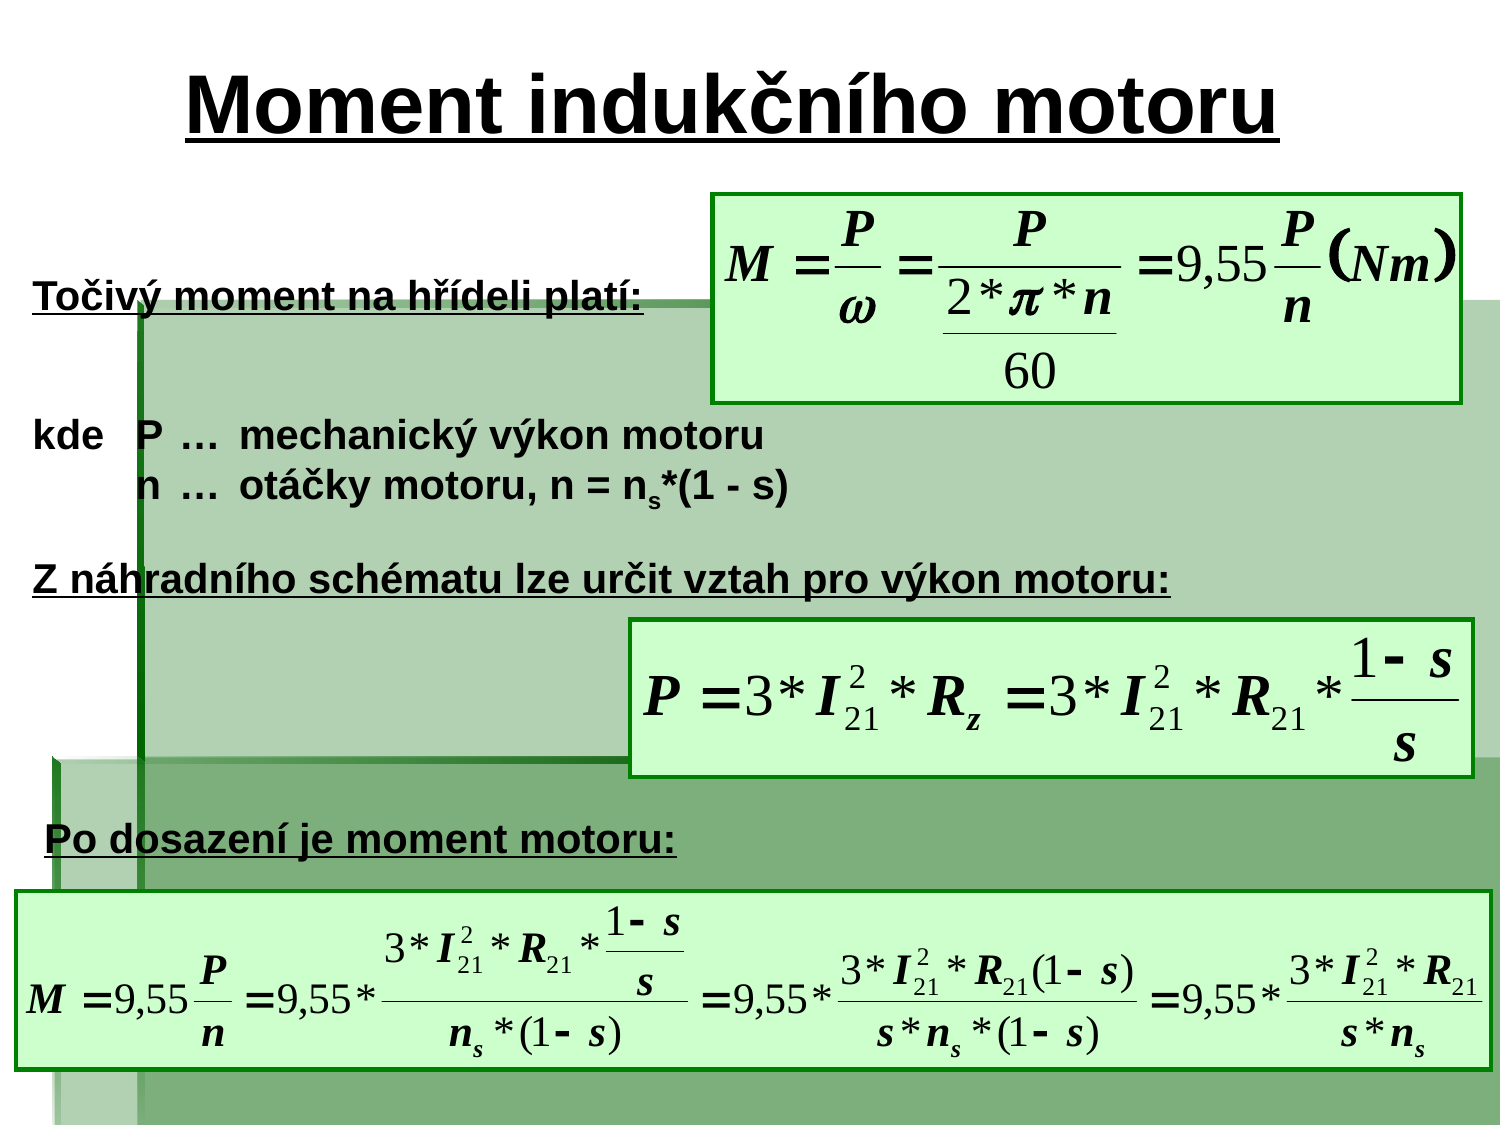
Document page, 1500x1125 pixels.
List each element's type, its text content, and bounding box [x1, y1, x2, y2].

text_box Z náhradního schématu lze určit vztah pro výkon motoru: [17, 544, 1187, 610]
title Moment indukčního motoru [29, 40, 1436, 161]
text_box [17, 893, 1490, 1068]
text_box kde P … mechanický výkon motoru n … otáčky motoru, n = ns*(1 - s) [17, 400, 869, 522]
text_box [714, 196, 1459, 402]
text_box Po dosazení je moment motoru: [29, 804, 715, 870]
text_box Točivý moment na hřídeli platí: [17, 261, 692, 326]
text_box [631, 621, 1471, 776]
